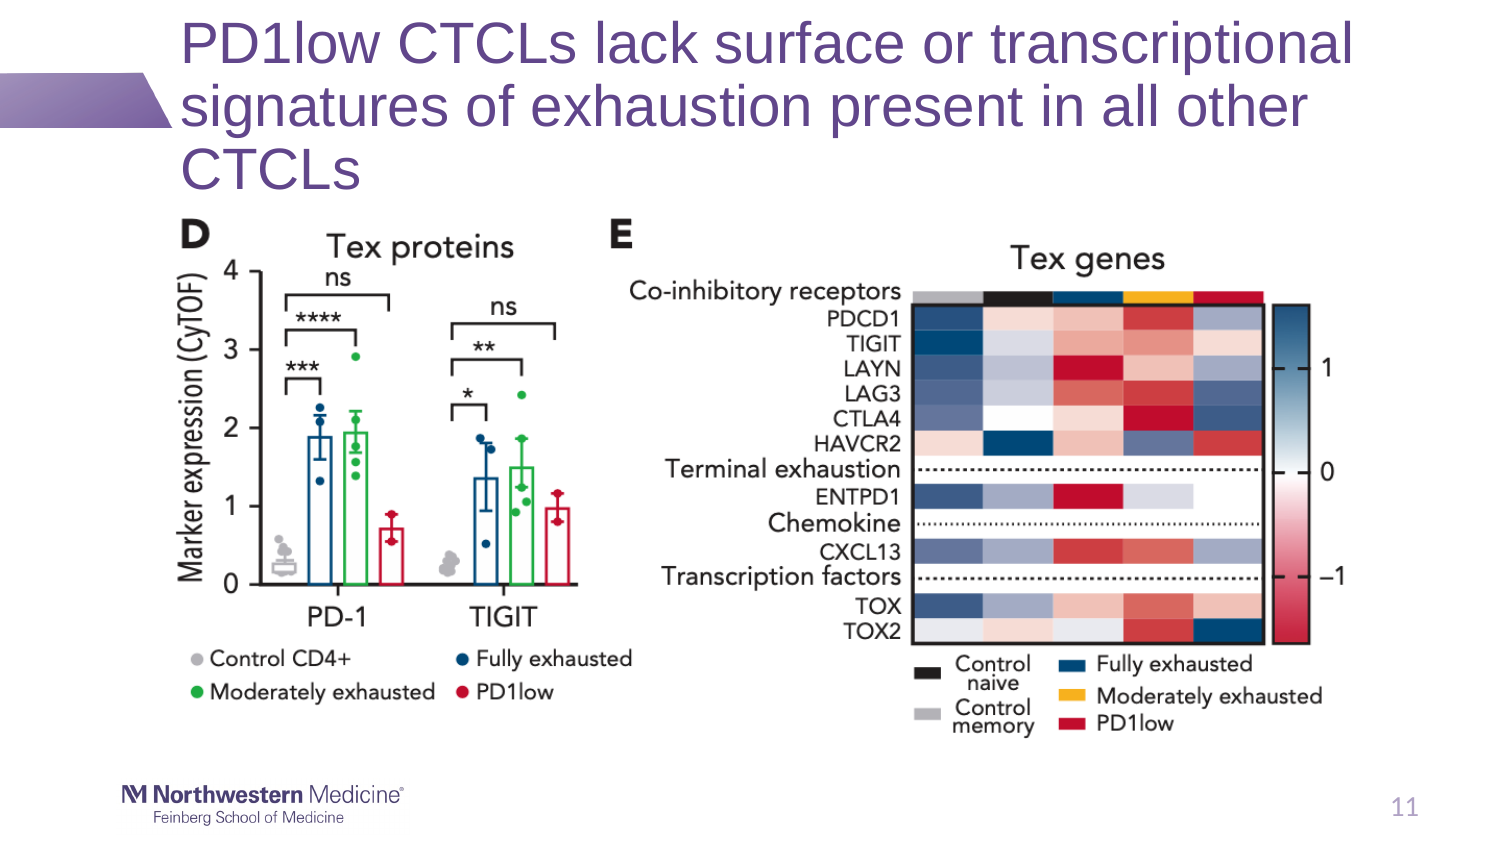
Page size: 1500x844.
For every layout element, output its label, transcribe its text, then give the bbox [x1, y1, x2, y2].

slide_number 11 [1362, 784, 1420, 823]
picture [147, 190, 1353, 740]
picture [116, 778, 410, 835]
title PD1low CTCLs lack surface or transcriptional signatures of exhaustion present in all other CTCLs [180, 84, 1420, 210]
